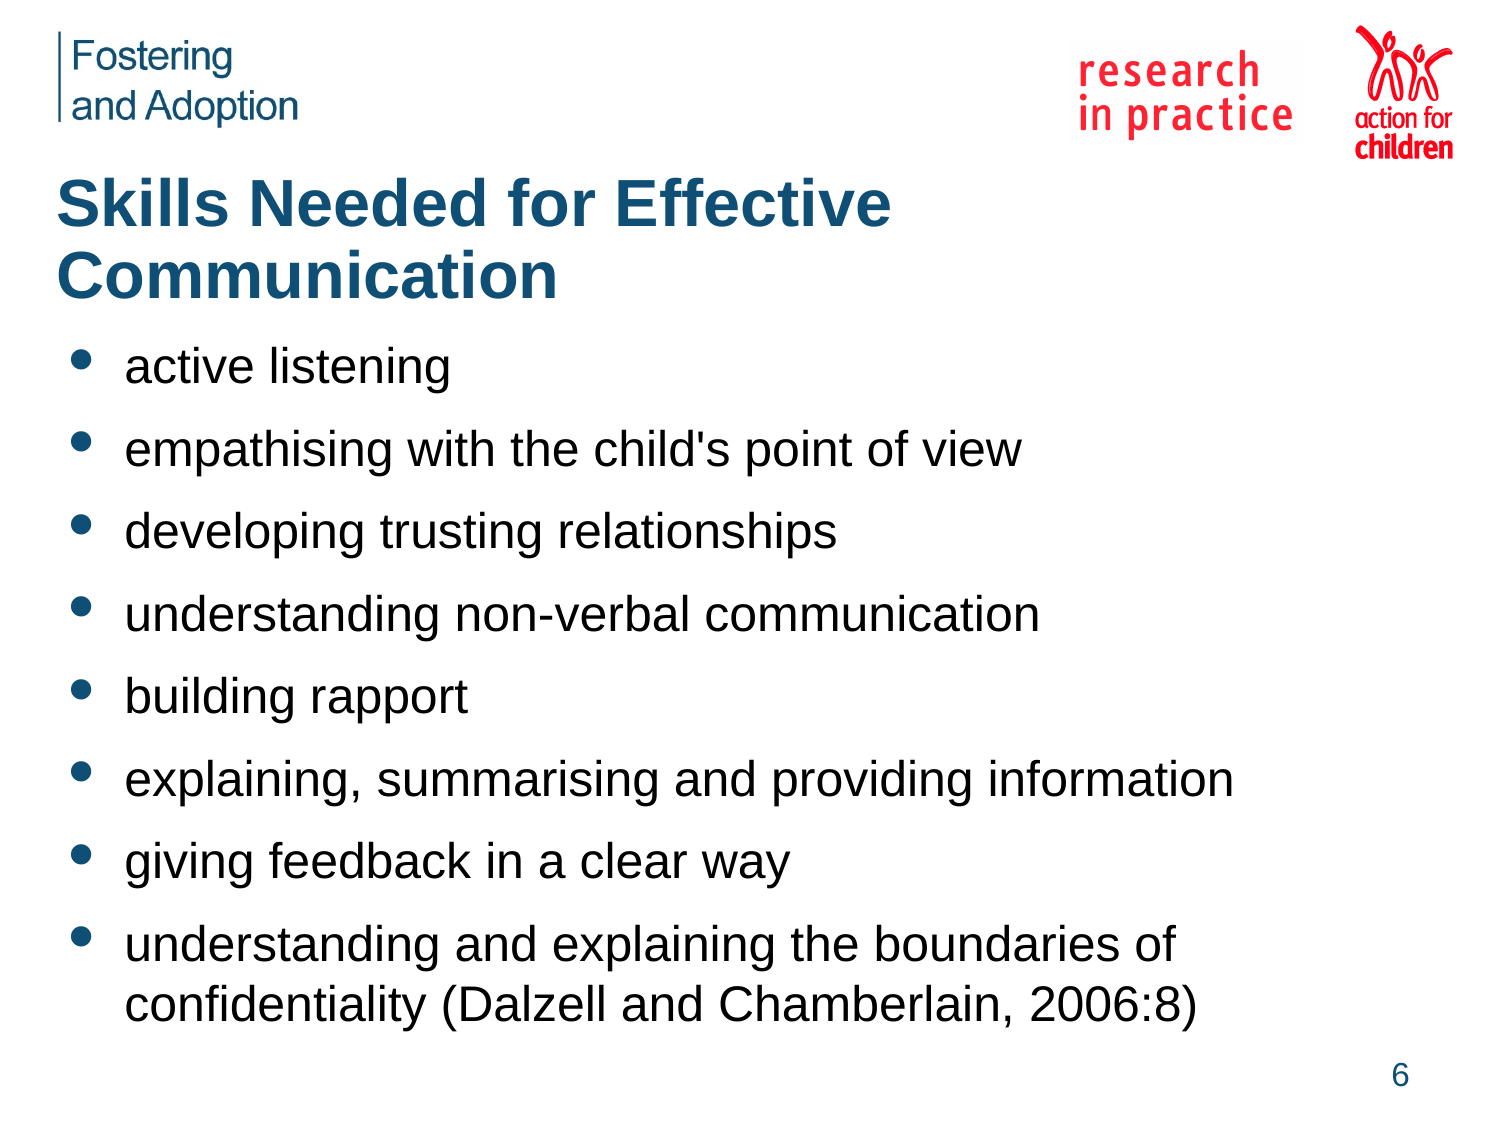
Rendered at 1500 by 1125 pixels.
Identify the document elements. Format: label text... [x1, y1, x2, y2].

slide_number 6 [1074, 1042, 1425, 1103]
list active listening empathising with the child's point of view developing trusting relationships understanding non-verbal communication building rapport explaining, summarising and providing information giving feedback in a clear way understanding and explaining the boundaries of confidentiality (Dalzell and Chamberlain, 2006:8) [52, 326, 1361, 1001]
picture [54, 25, 308, 140]
title Skills Needed for Effective Communication [41, 160, 1349, 337]
picture [1068, 39, 1303, 146]
